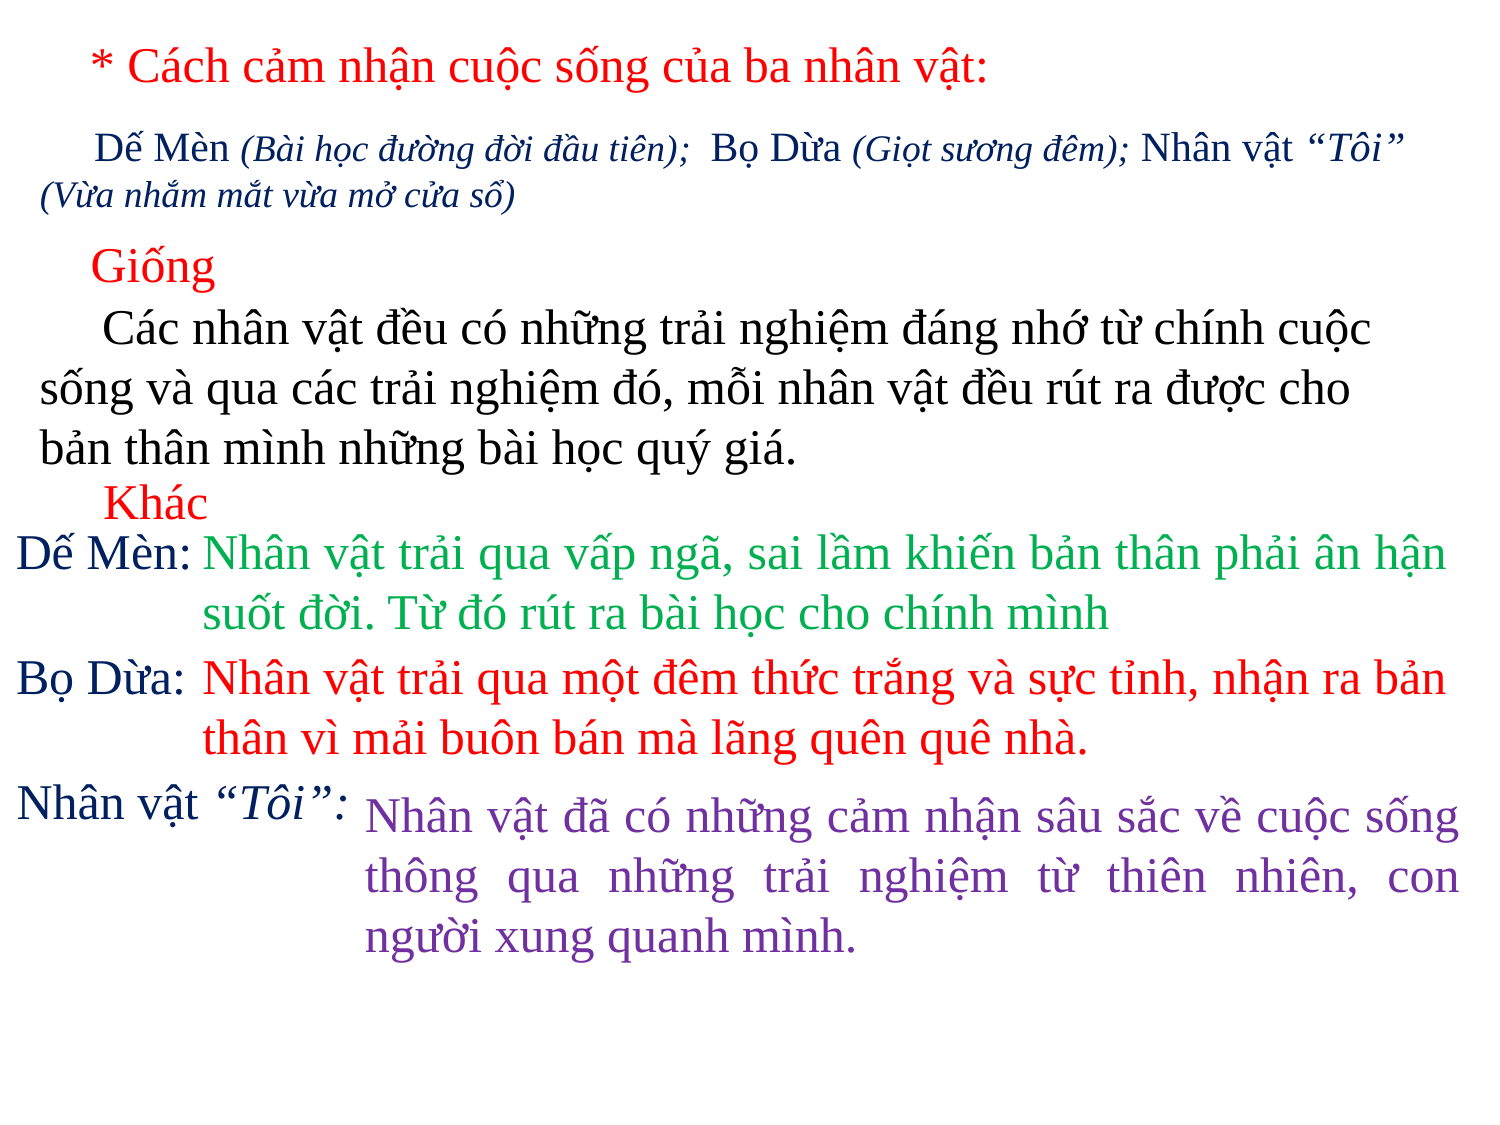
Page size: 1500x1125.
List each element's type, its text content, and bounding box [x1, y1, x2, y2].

text_box Nhân vật đã có những cảm nhận sâu sắc về cuộc sống thông qua những trải nghiệm từ thiên nhiên, con người xung quanh mình. [349, 774, 1475, 970]
text_box Bọ Dừa: [1, 637, 187, 713]
text_box Khác [88, 462, 224, 512]
text_box Nhân vật “Tôi”: [1, 762, 365, 838]
text_box Nhân vật trải qua một đêm thức trắng và sực tỉnh, nhận ra bản thân vì mải buôn bán mà lãng quên quê nhà. [187, 637, 1463, 773]
text_box Dế Mèn: [1, 512, 187, 588]
text_box * Cách cảm nhận cuộc sống của ba nhân vật: [74, 24, 1200, 100]
text_box Nhân vật trải qua vấp ngã, sai lầm khiến bản thân phải ân hận suốt đời. Từ đó rút ra bài học cho chính mình [187, 512, 1463, 637]
text_box Giống [75, 224, 231, 287]
text_box Các nhân vật đều có những trải nghiệm đáng nhớ từ chính cuộc sống và qua các trải nghiệm đó, mỗi nhân vật đều rút ra được cho bản thân mình những bài học quý giá. [24, 287, 1438, 483]
text_box Dế Mèn (Bài học đường đời đầu tiên); Bọ Dừa (Giọt sương đêm); Nhân vật “Tôi” (Vừa nhắm mắt vừa mở cửa sổ) [24, 112, 1475, 313]
